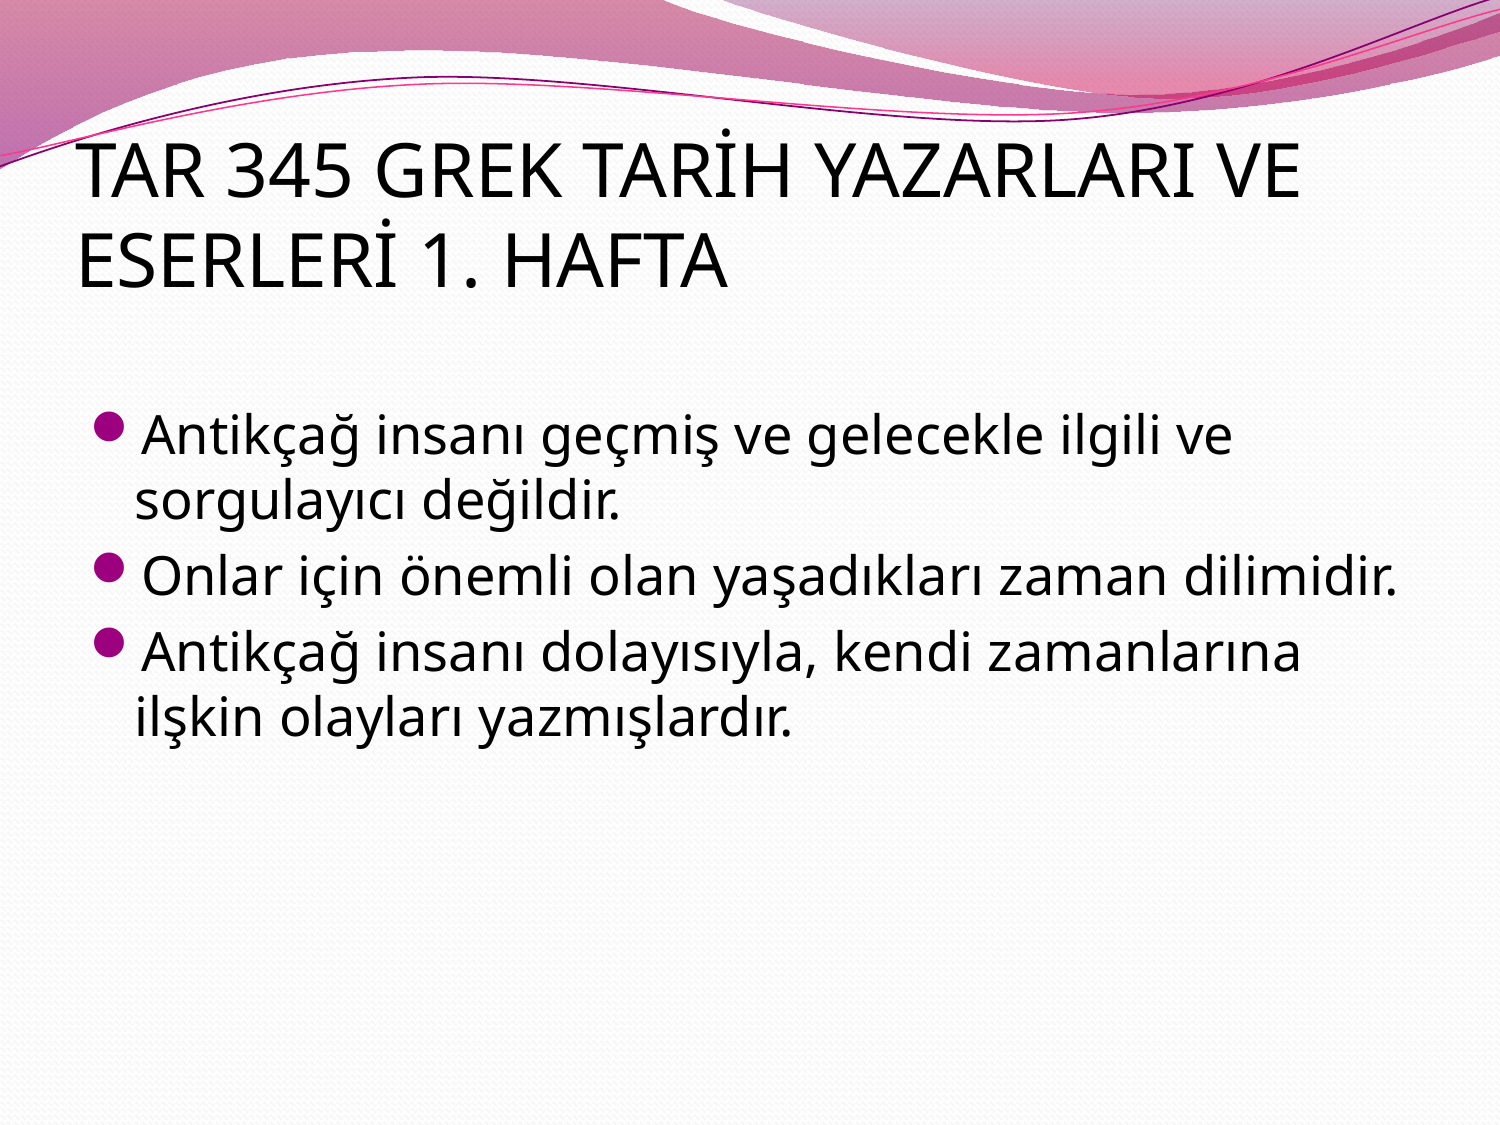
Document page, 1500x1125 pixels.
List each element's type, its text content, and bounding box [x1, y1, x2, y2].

title TAR 345 GREK TARİH YAZARLARI VE ESERLERİ 1. HAFTA [75, 115, 1425, 303]
list Antikçağ insanı geçmiş ve gelecekle ilgili ve sorgulayıcı değildir. Onlar için önemli olan yaşadıkları zaman dilimidir. Antikçağ insanı dolayısıyla, kendi zamanlarına ilşkin olayları yazmışlardır. [75, 317, 1425, 1038]
